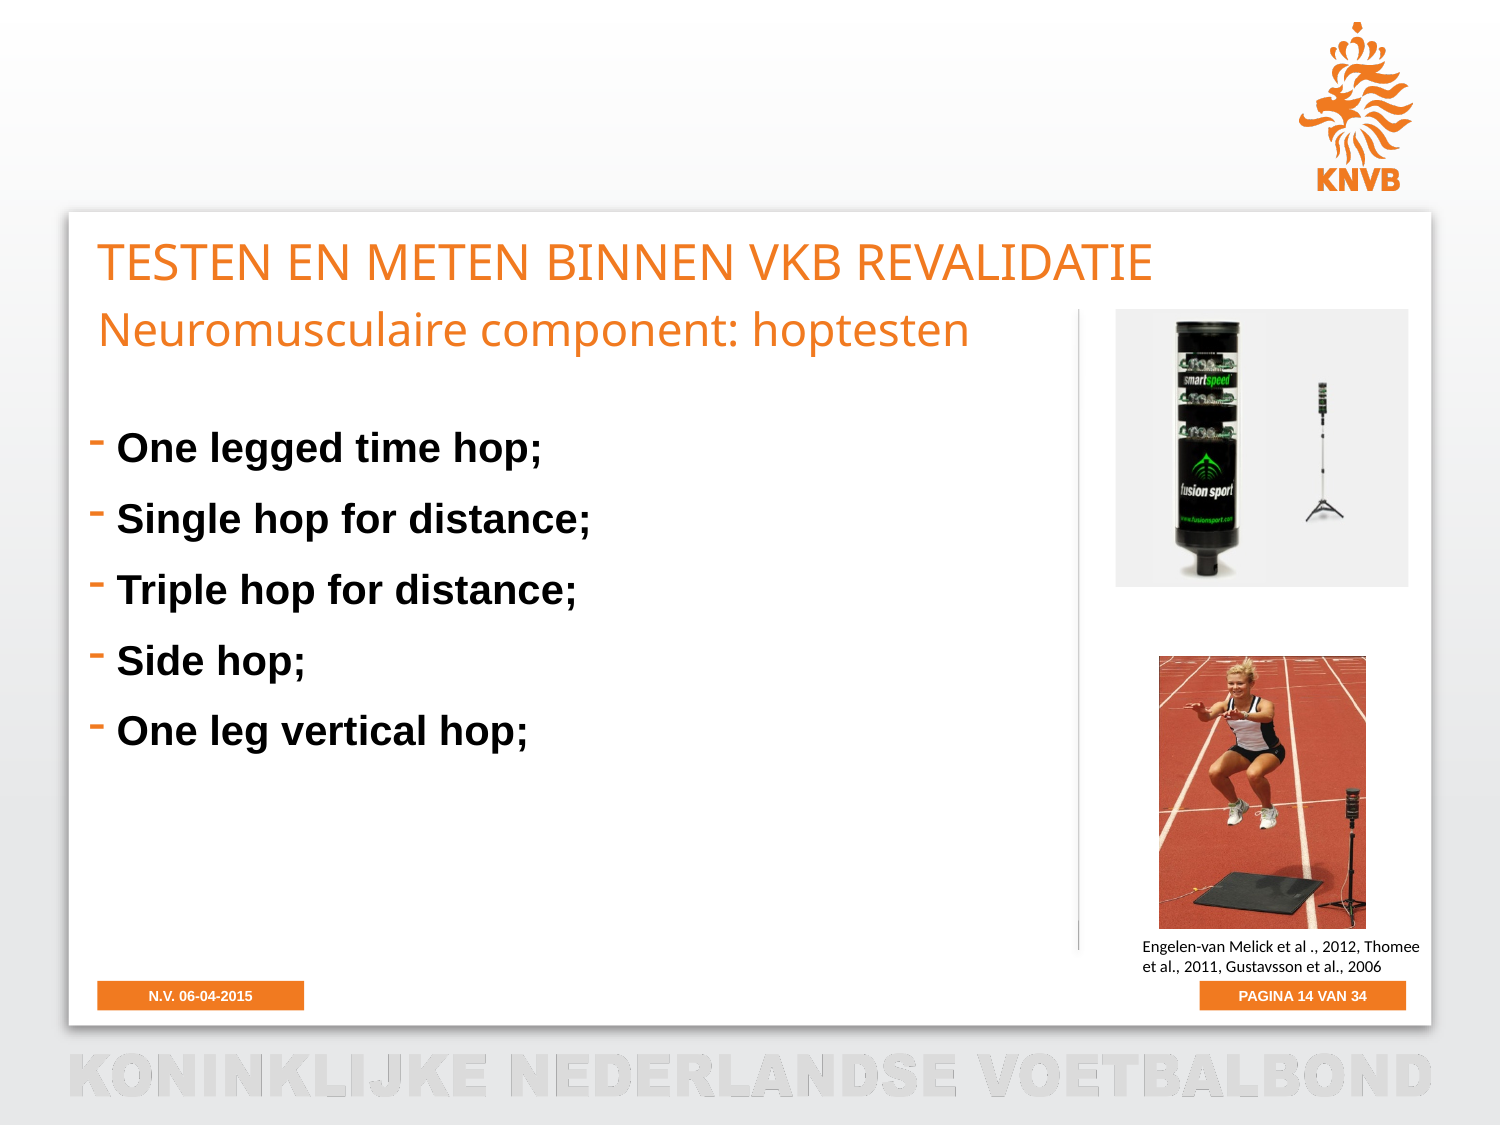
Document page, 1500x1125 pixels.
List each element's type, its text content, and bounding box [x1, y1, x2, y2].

list Neuromusculaire component: hoptesten [97, 292, 1043, 344]
title Testen en meten binnen VKB revalidatie [97, 222, 1411, 293]
picture [0, 0, 1500, 1125]
list One legged time hop; Single hop for distance; Triple hop for distance; Side hop; One leg vertical hop; [88, 420, 1034, 997]
text_box Engelen-van Melick et al ., 2012, Thomee et al., 2011, Gustavsson et al., 2006 [1128, 928, 1436, 984]
